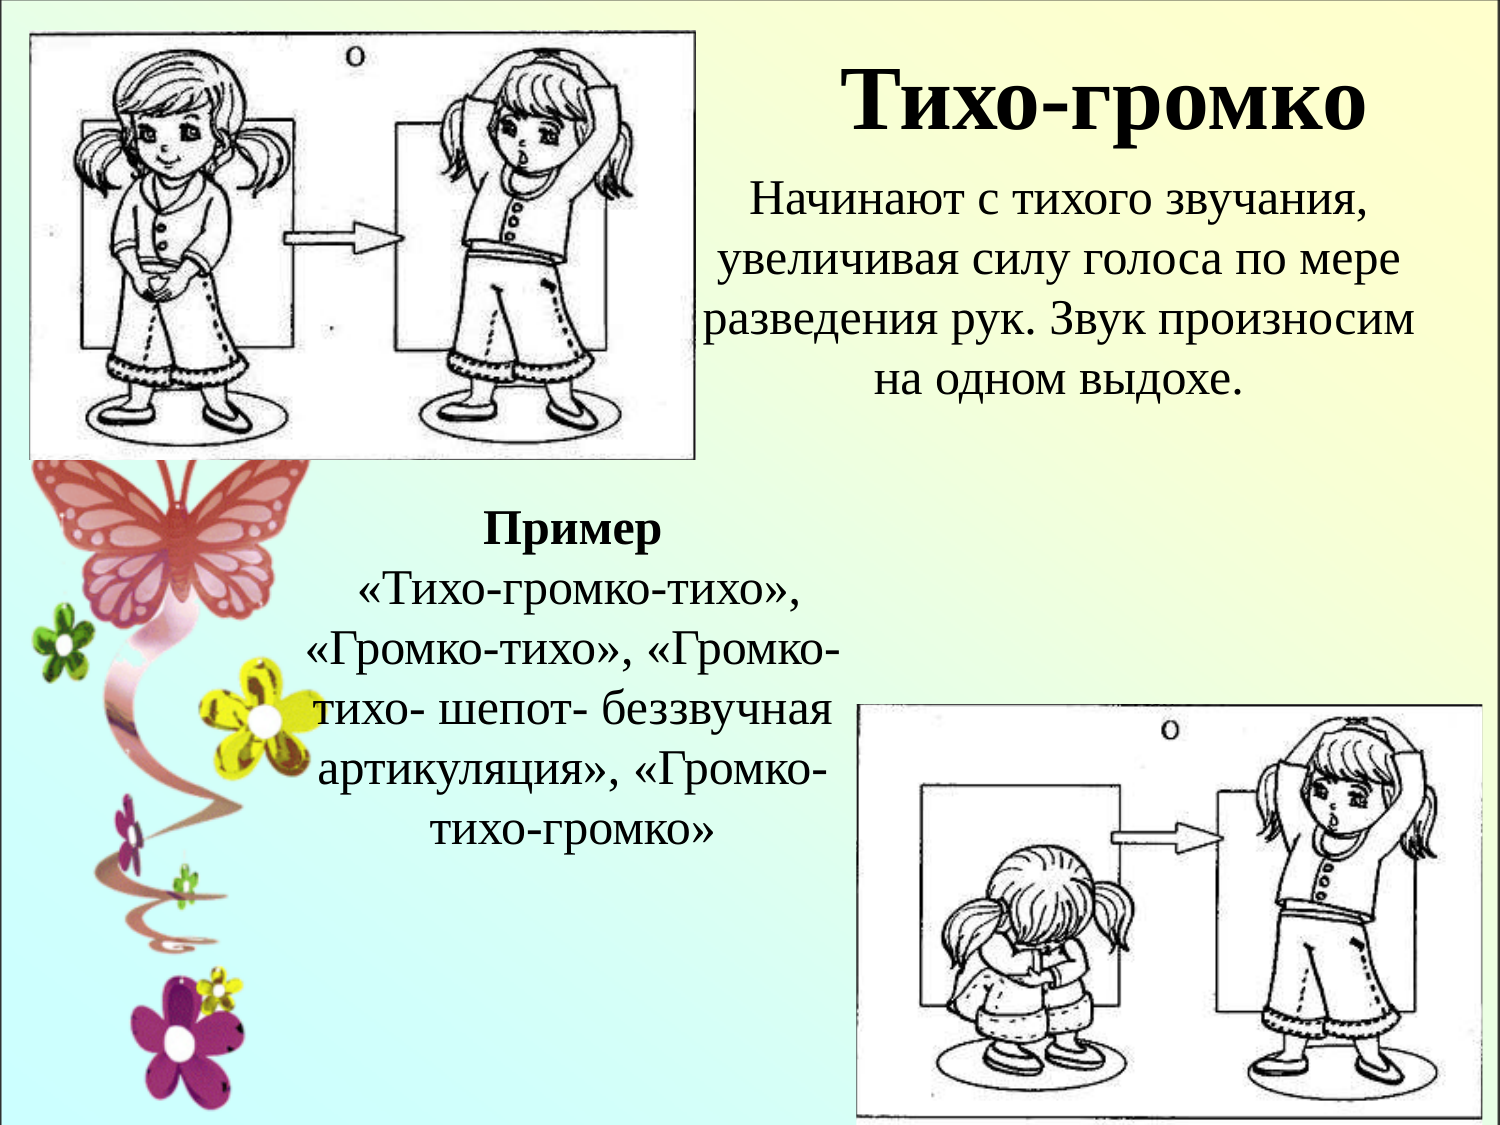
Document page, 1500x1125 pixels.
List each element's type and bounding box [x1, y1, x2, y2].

picture [0, 0, 1500, 1125]
list [856, 703, 1483, 1125]
